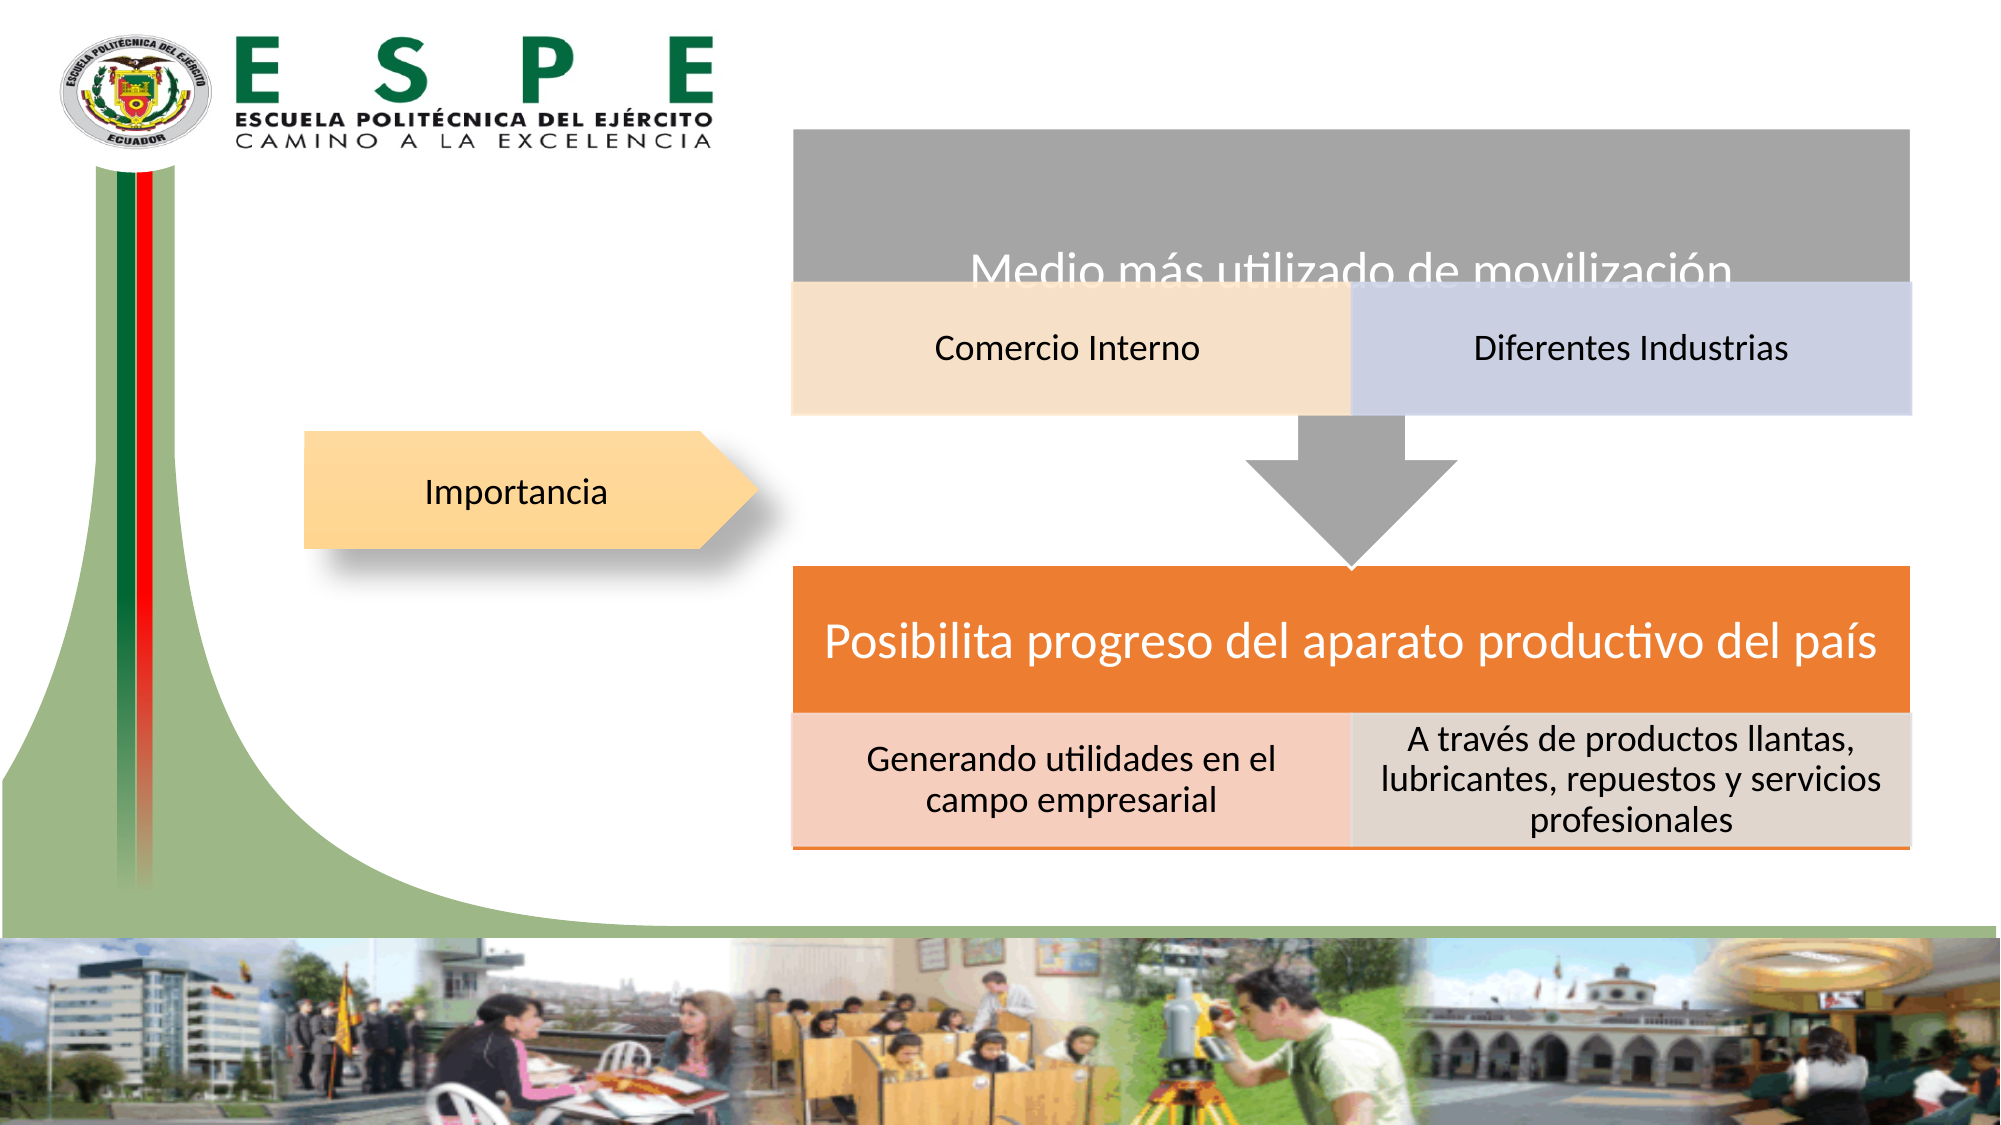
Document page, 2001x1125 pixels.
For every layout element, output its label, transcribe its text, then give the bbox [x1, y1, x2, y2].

picture [23, 18, 749, 165]
picture [0, 938, 2000, 1125]
text_box Importancia [303, 430, 760, 550]
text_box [791, 127, 1912, 852]
